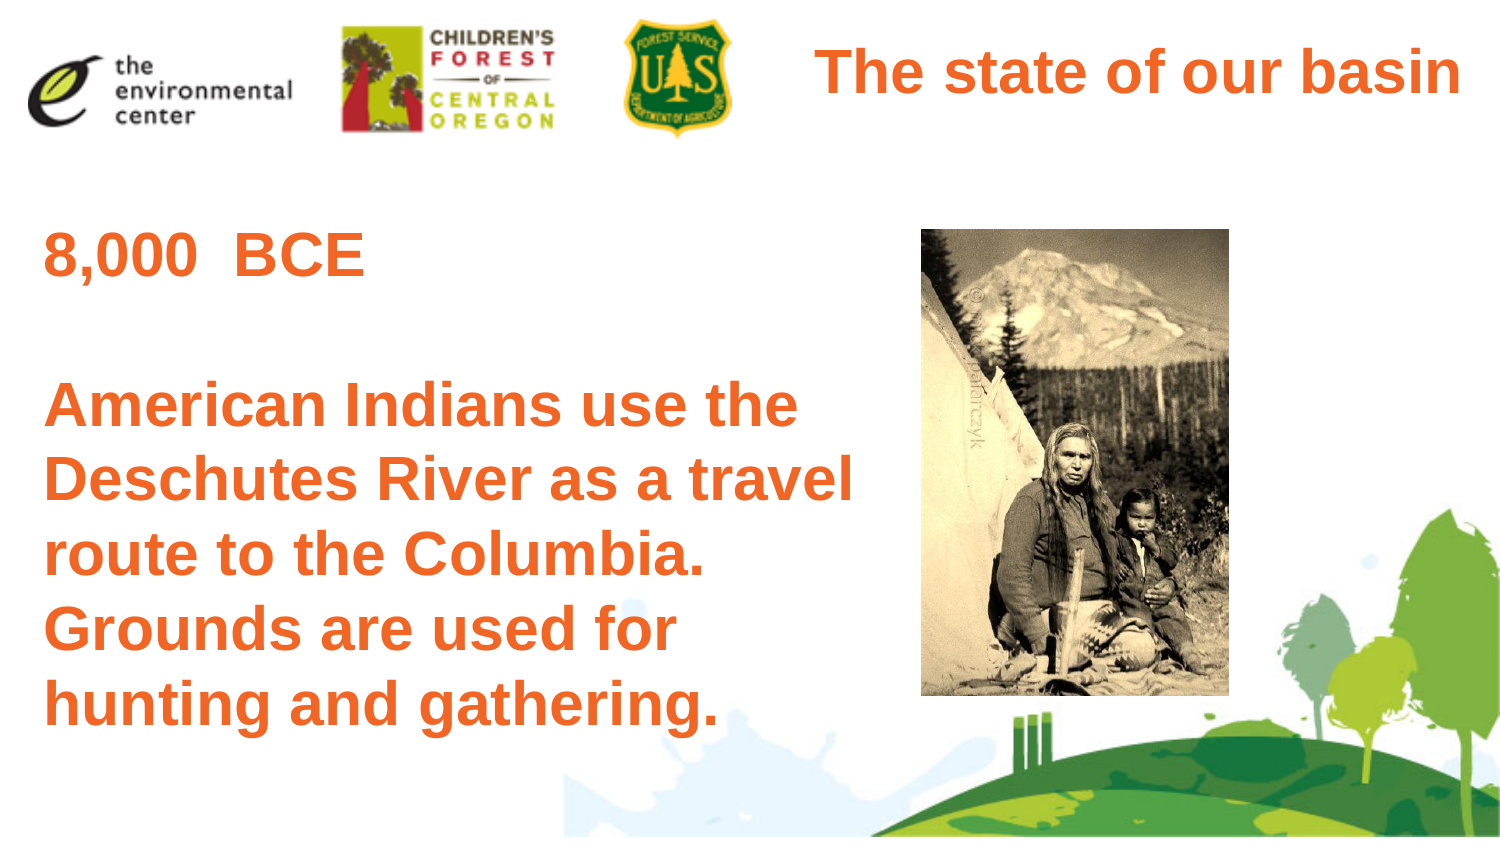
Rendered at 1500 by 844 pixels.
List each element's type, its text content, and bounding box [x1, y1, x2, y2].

title The state of our basin [774, 0, 1500, 122]
text_box 8,000 BCE American Indians use the Deschutes River as a travel route to the Columbia. Grounds are used for hunting and gathering. [28, 229, 917, 722]
picture [562, 229, 1500, 838]
picture [28, 18, 732, 139]
